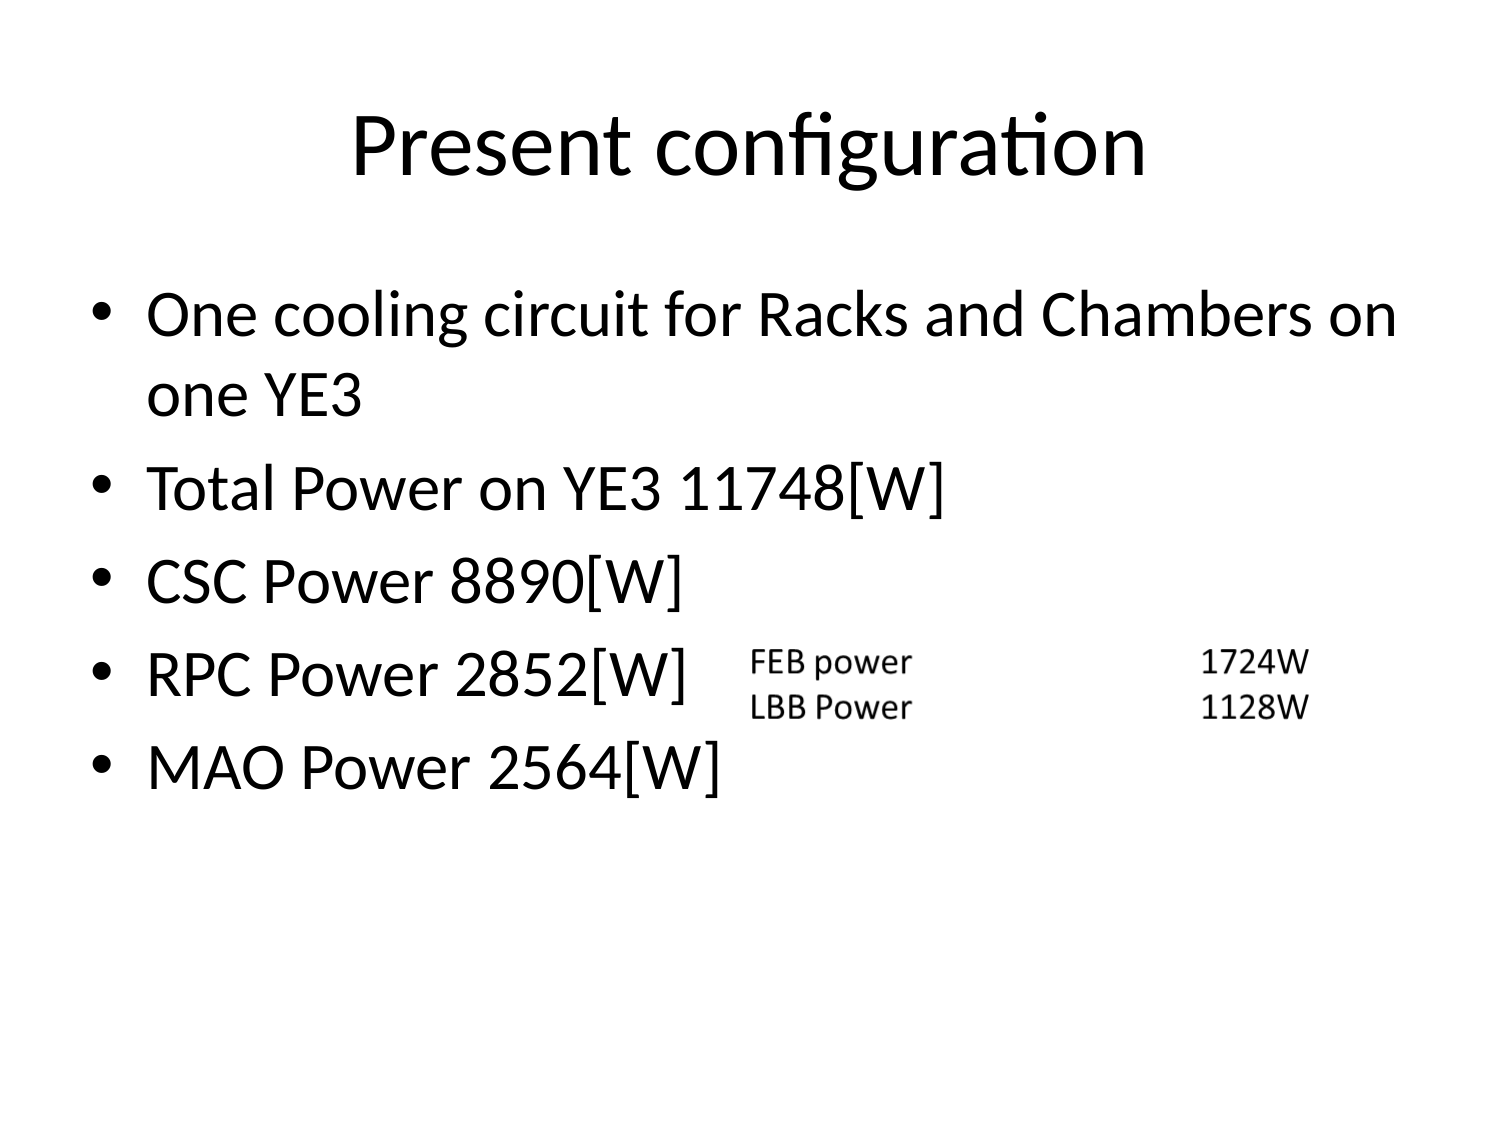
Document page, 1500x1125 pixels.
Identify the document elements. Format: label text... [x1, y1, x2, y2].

title Present configuration [75, 45, 1425, 233]
list One cooling circuit for Racks and Chambers on one YE3 Total Power on YE3 11748[W] CSC Power 8890[W] RPC Power 2852[W] MAO Power 2564[W] [75, 262, 1425, 1005]
picture [726, 626, 1333, 752]
